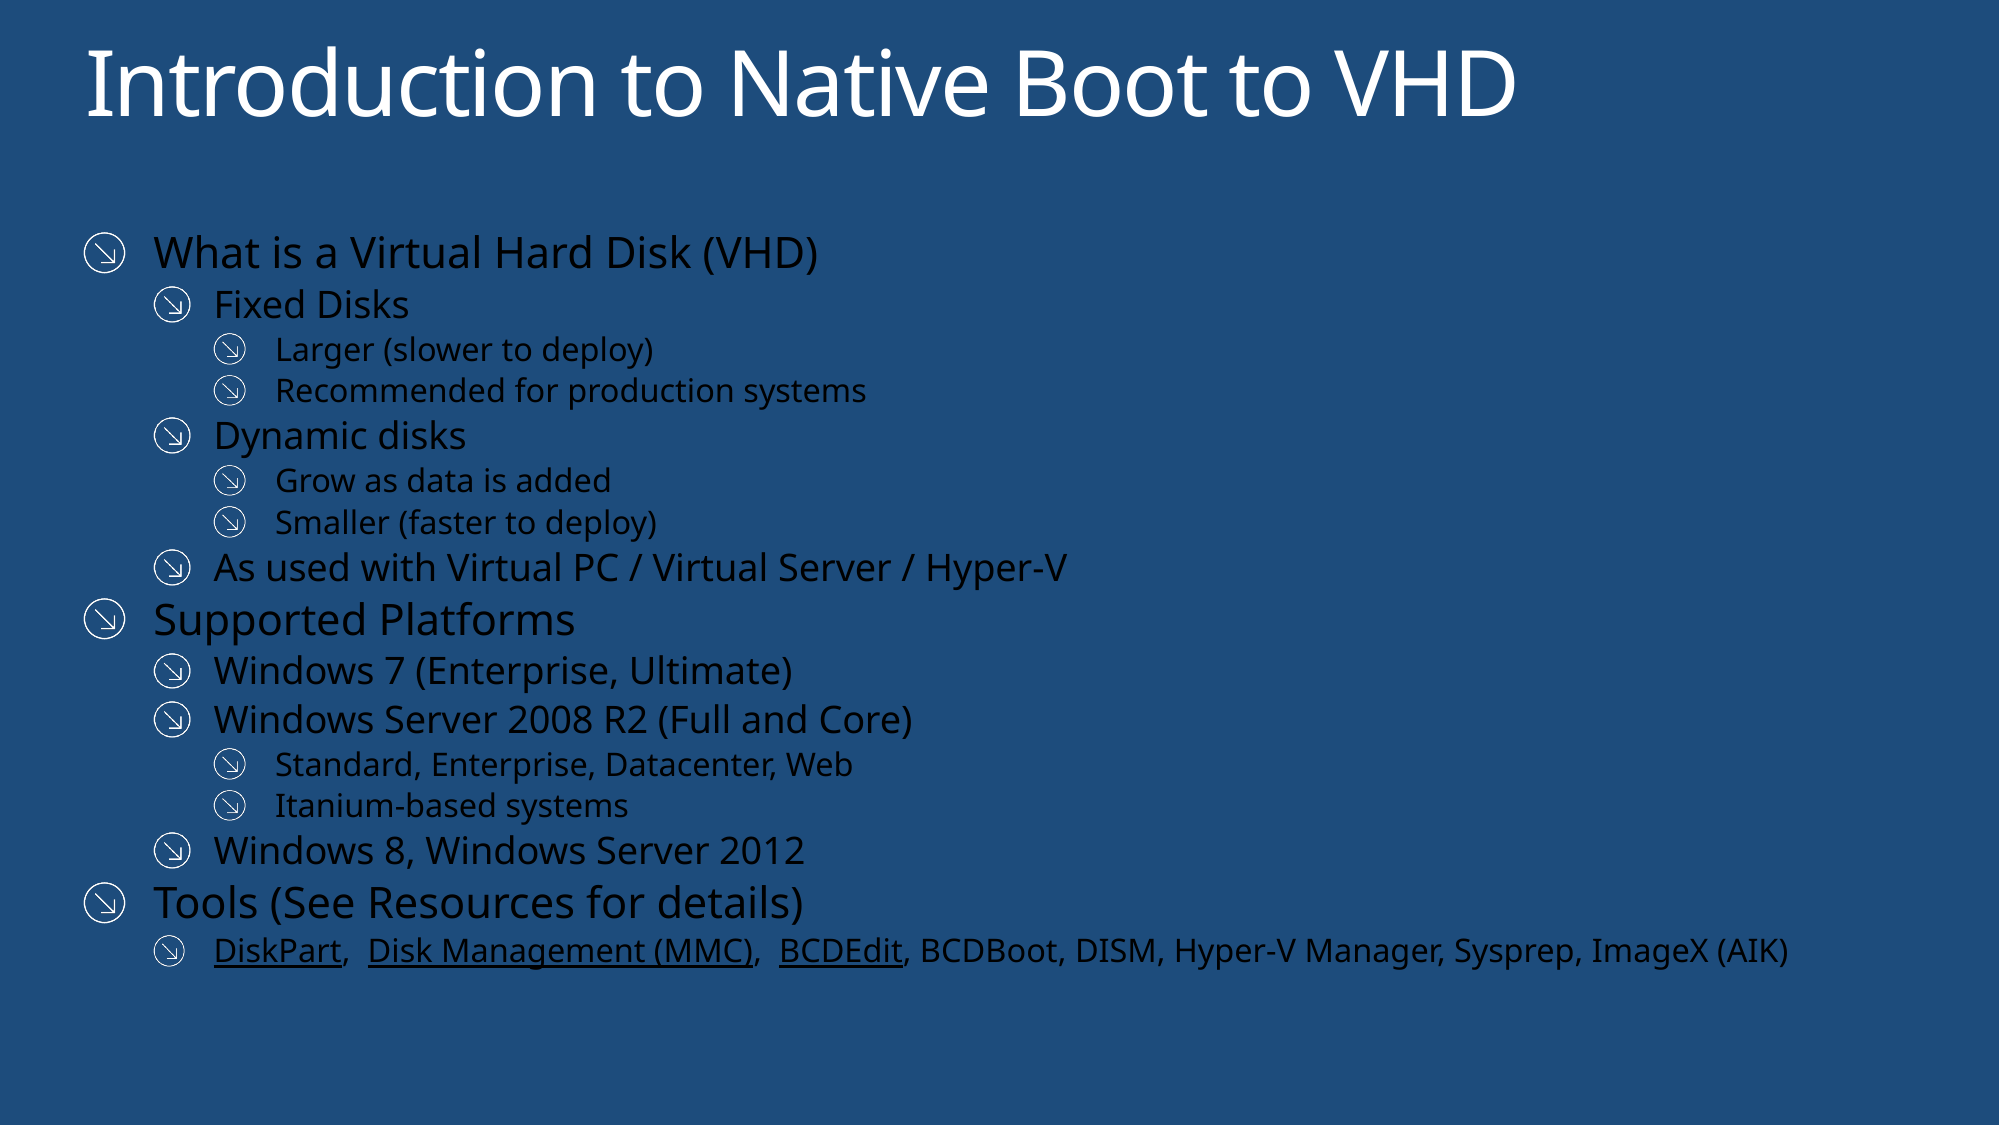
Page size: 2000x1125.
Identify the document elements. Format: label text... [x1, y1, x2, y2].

picture [213, 789, 246, 821]
picture [153, 831, 191, 869]
picture [213, 374, 246, 406]
list What is a Virtual Hard Disk (VHD) Fixed Disks Larger (slower to deploy) Recommended for production systems Dynamic disks Grow as data is added Smaller (faster to deploy) As used with Virtual PC / Virtual Server / Hyper-V Supported Platforms Windows 7 (Enterprise, Ultimate) Windows Server 2008 R2 (Full and Core) Standard, Enterprise, Datacenter, Web Itanium-based systems Windows 8, Windows Server 2012 Tools (See Resources for details) DiskPart, Disk Management (MMC), BCDEdit, BCDBoot, DISM, Hyper-V Manager, Sysprep, ImageX (AIK) [83, 231, 1917, 980]
picture [213, 332, 246, 365]
picture [213, 747, 246, 780]
picture [153, 416, 191, 454]
picture [83, 231, 126, 274]
title Introduction to Native Boot to VHD [85, 37, 1914, 138]
picture [153, 700, 191, 738]
picture [153, 652, 191, 689]
picture [153, 934, 185, 967]
picture [213, 505, 246, 538]
picture [83, 881, 126, 924]
picture [213, 464, 246, 496]
picture [83, 597, 126, 640]
picture [153, 285, 191, 323]
picture [153, 548, 191, 586]
